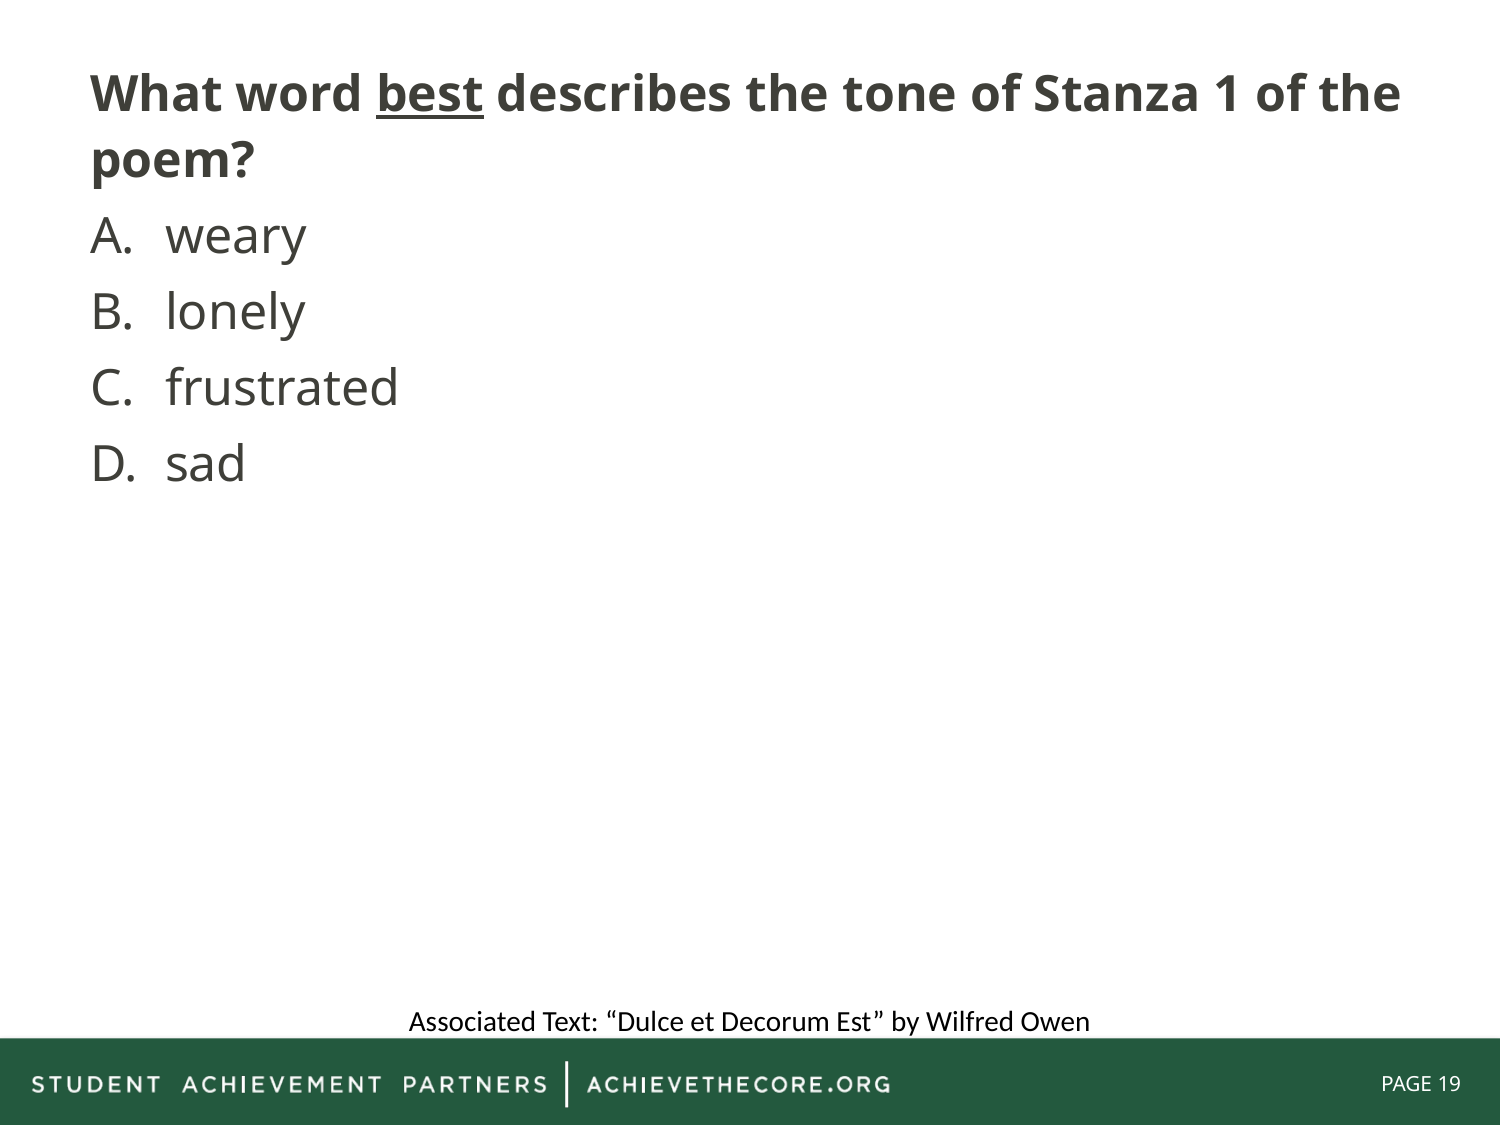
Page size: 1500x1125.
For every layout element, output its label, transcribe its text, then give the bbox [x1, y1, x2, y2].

text_box Associated Text: “Dulce et Decorum Est” by Wilfred Owen [74, 995, 1425, 1046]
list What word best describes the tone of Stanza 1 of the poem? weary lonely frustrated sad [75, 47, 1425, 707]
